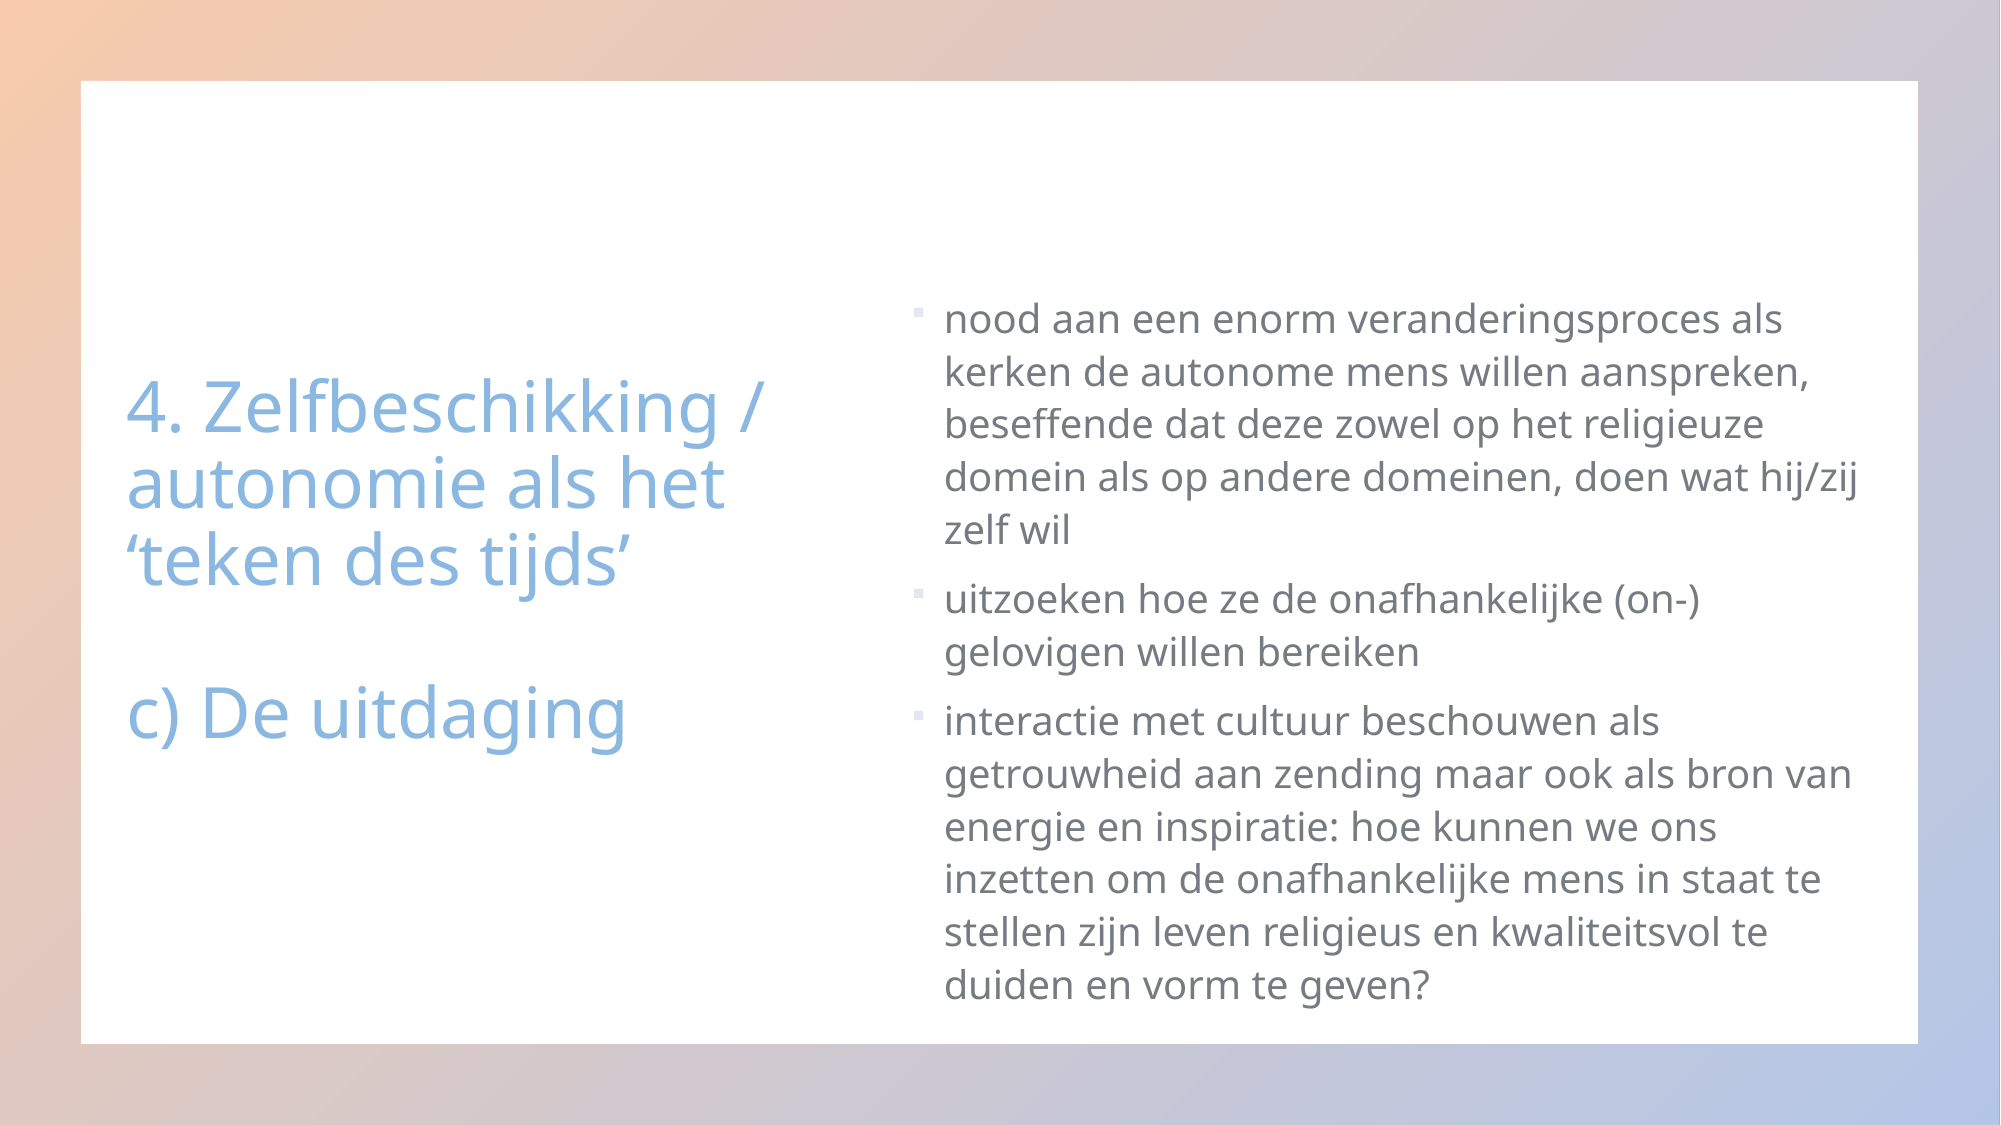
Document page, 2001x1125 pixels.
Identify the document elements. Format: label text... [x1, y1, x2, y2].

title 4. Zelfbeschikking / autonomie als het ‘teken des tijds’ c) De uitdaging [111, 140, 814, 985]
text_box [0, 0, 2000, 1125]
text_box [82, 82, 1918, 1043]
list nood aan een enorm veranderingsproces als kerken de autonome mens willen aanspreken, beseffende dat deze zowel op het religieuze domein als op andere domeinen, doen wat hij/zij zelf wil uitzoeken hoe ze de onafhankelijke (on-) gelovigen willen bereiken interactie met cultuur beschouwen als getrouwheid aan zending maar ook als bron van energie en inspiratie: hoe kunnen we ons inzetten om de onafhankelijke mens in staat te stellen zijn leven religieus en kwaliteitsvol te duiden en vorm te geven? [863, 103, 1889, 1025]
